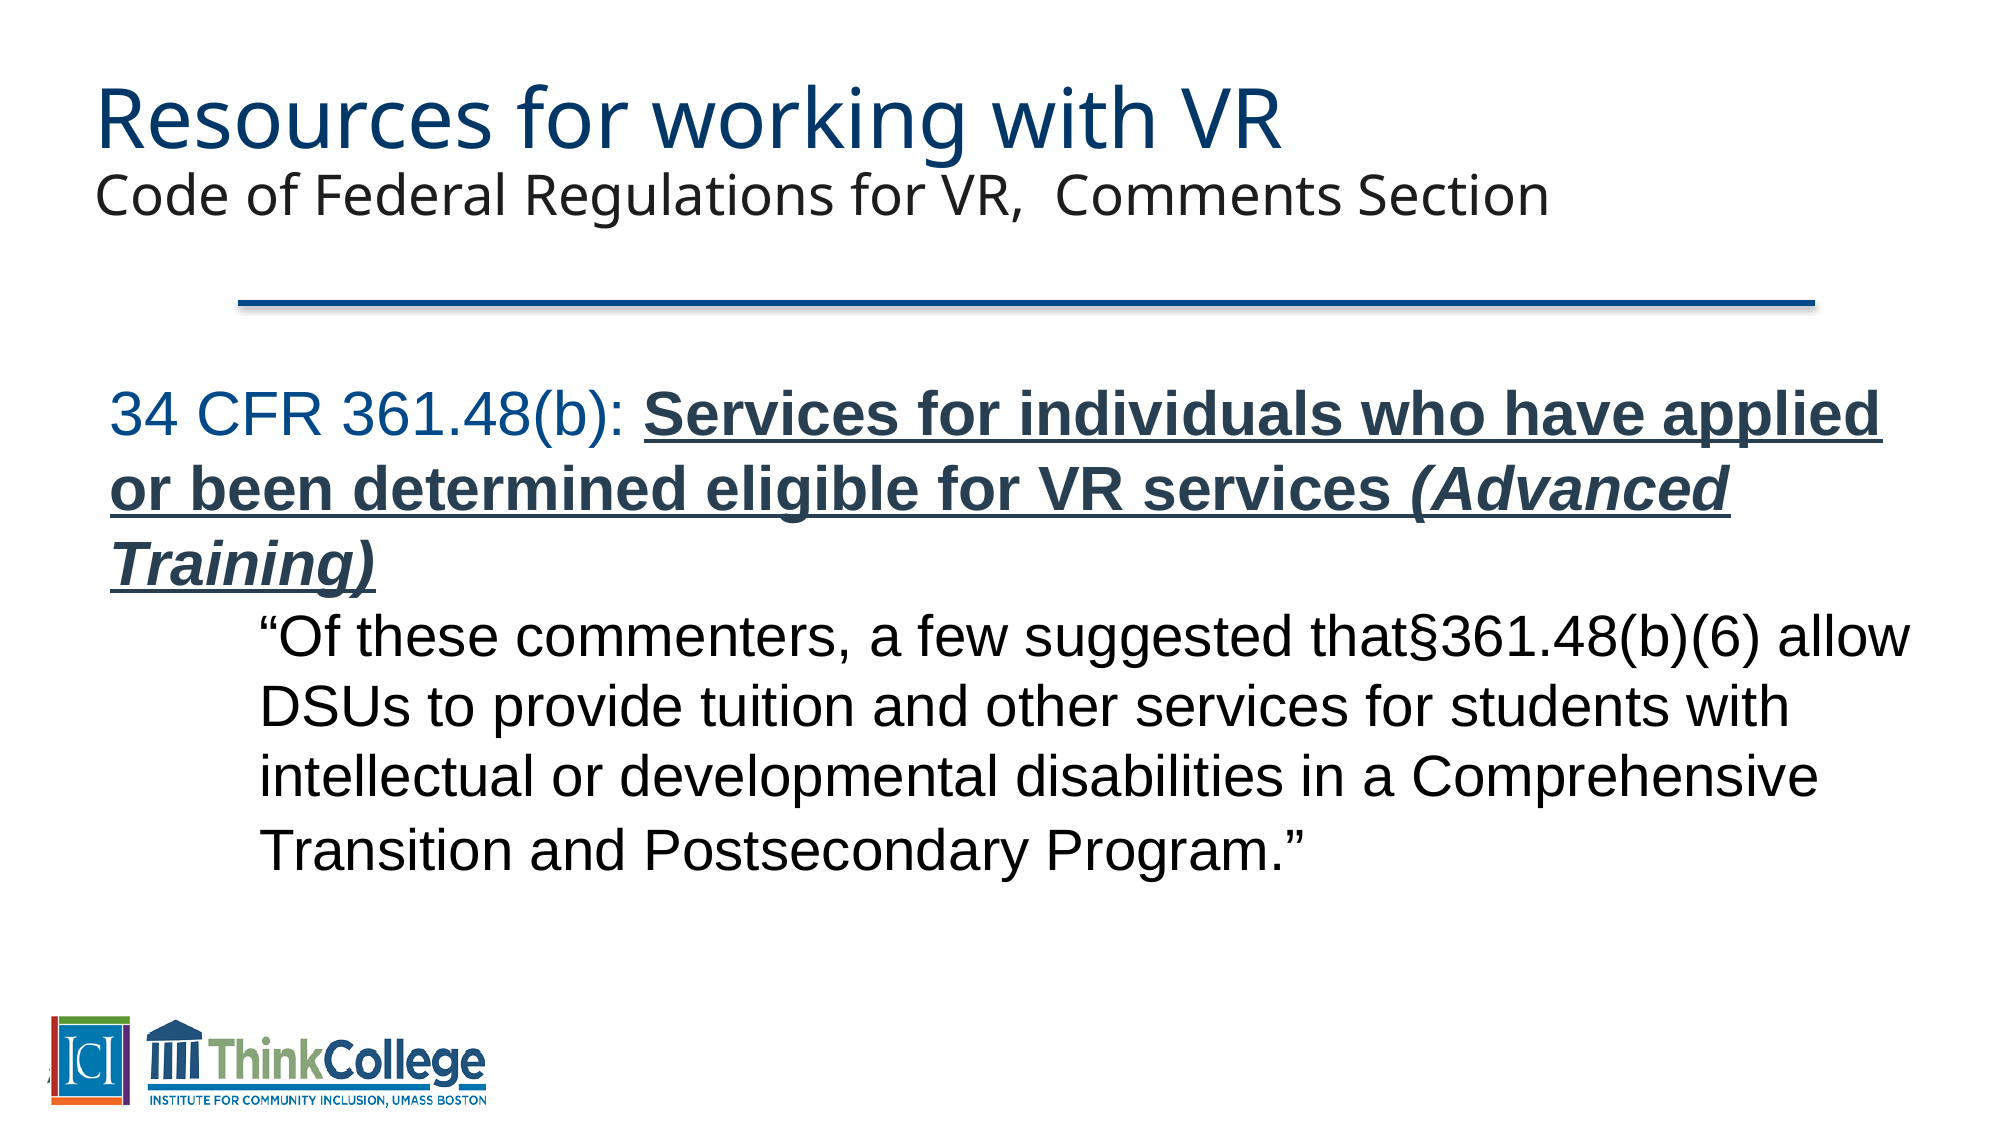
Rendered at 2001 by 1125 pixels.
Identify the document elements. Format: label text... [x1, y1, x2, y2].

picture [46, 1015, 486, 1108]
title Resources for working with VR Code of Federal Regulations for VR, Comments Section [79, 65, 1921, 239]
list 34 CFR 361.48(b): Services for individuals who have applied or been determined eligible for VR services (Advanced Training) “Of these commenters, a few suggested that§361.48(b)(6) allow DSUs to provide tuition and other services for students with intellectual or developmental disabilities in a Comprehensive Transition and Postsecondary Program.” [94, 366, 1964, 1059]
